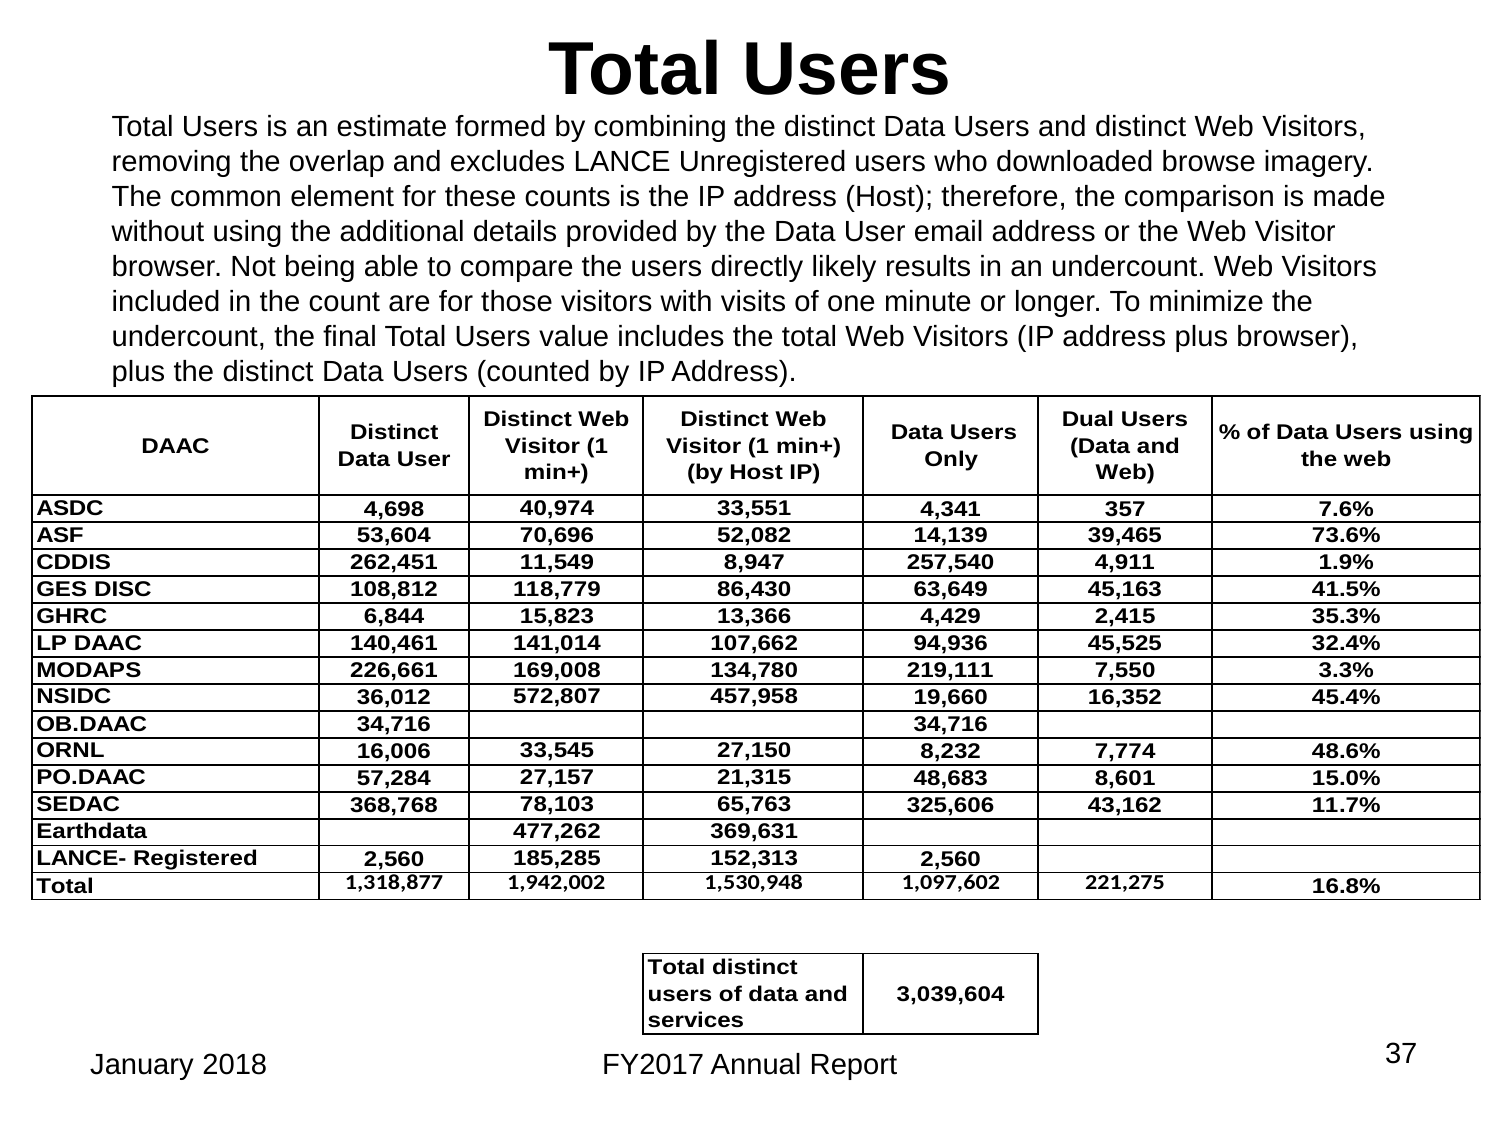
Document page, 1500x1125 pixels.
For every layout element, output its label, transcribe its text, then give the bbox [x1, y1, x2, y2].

footer FY2017 Annual Report [512, 1044, 988, 1116]
text_box Total Users is an estimate formed by combining the distinct Data Users and distinct Web Visitors, removing the overlap and excludes LANCE Unregistered users who downloaded browse imagery. The common element for these counts is the IP address (Host); therefore, the comparison is made without using the additional details provided by the Data User email address or the Web Visitor browser. Not being able to compare the users directly likely results in an undercount. Web Visitors included in the count are for those visitors with visits of one minute or longer. To minimize the undercount, the final Total Users value includes the total Web Visitors (IP address plus browser), plus the distinct Data Users (counted by IP Address). [2, 99, 1428, 313]
text_box Total Users [74, 12, 1425, 99]
picture [30, 395, 1482, 1036]
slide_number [74, 1044, 426, 1116]
slide_number 37 [1082, 1044, 1433, 1106]
